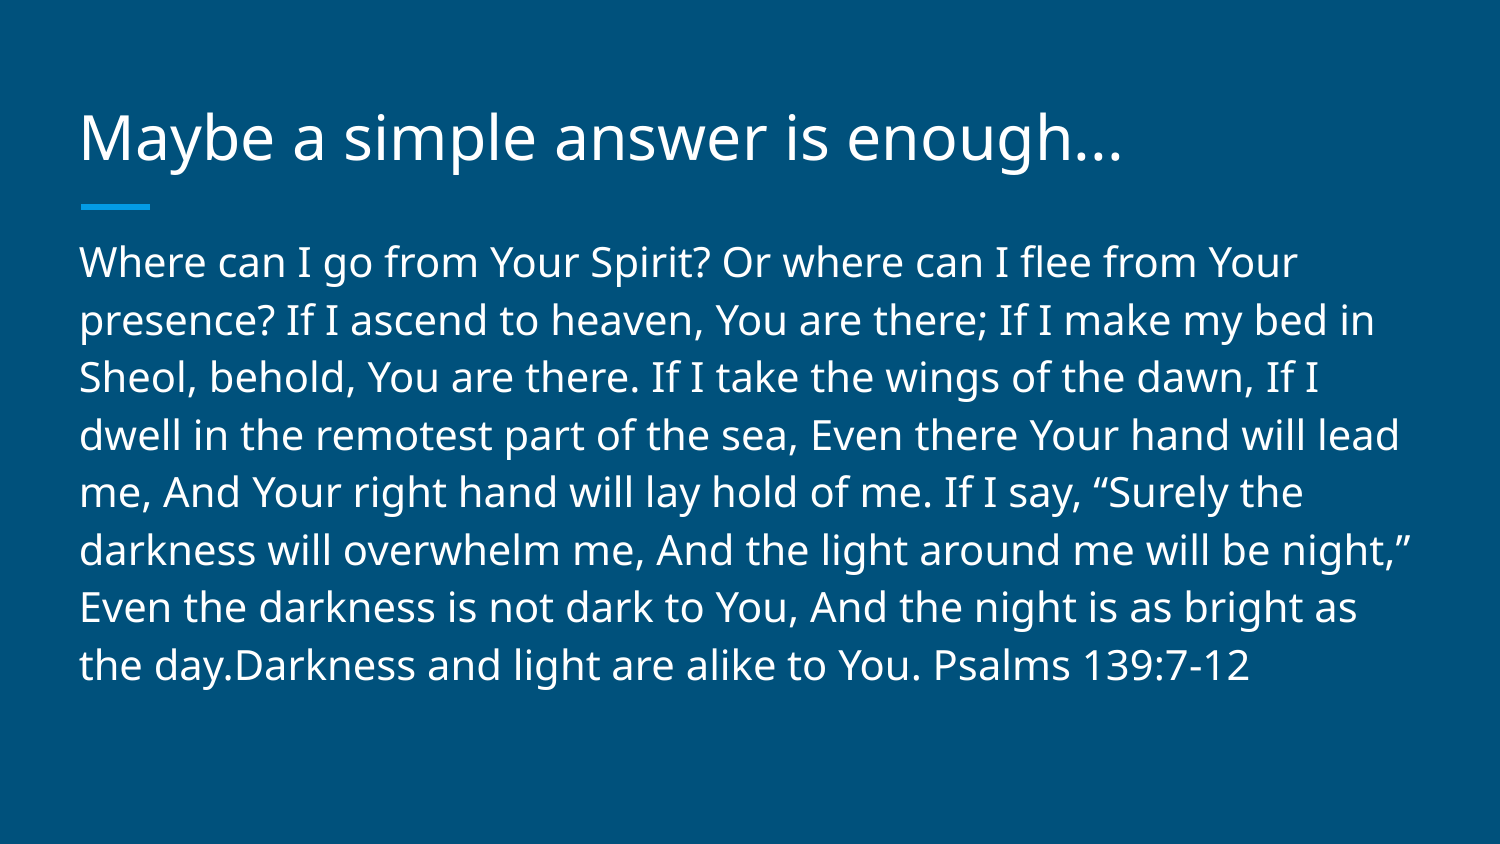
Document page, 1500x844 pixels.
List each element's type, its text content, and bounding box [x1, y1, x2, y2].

title Maybe a simple answer is enough... [63, 75, 1437, 188]
list Where can I go from Your Spirit? Or where can I flee from Your presence? If I ascend to heaven, You are there; If I make my bed in Sheol, behold, You are there. If I take the wings of the dawn, If I dwell in the remotest part of the sea, Even there Your hand will lead me, And Your right hand will lay hold of me. If I say, “Surely the darkness will overwhelm me, And the light around me will be night,” Even the darkness is not dark to You, And the night is as bright as the day.Darkness and light are alike to You. Psalms 139:7-12 [63, 213, 1437, 750]
